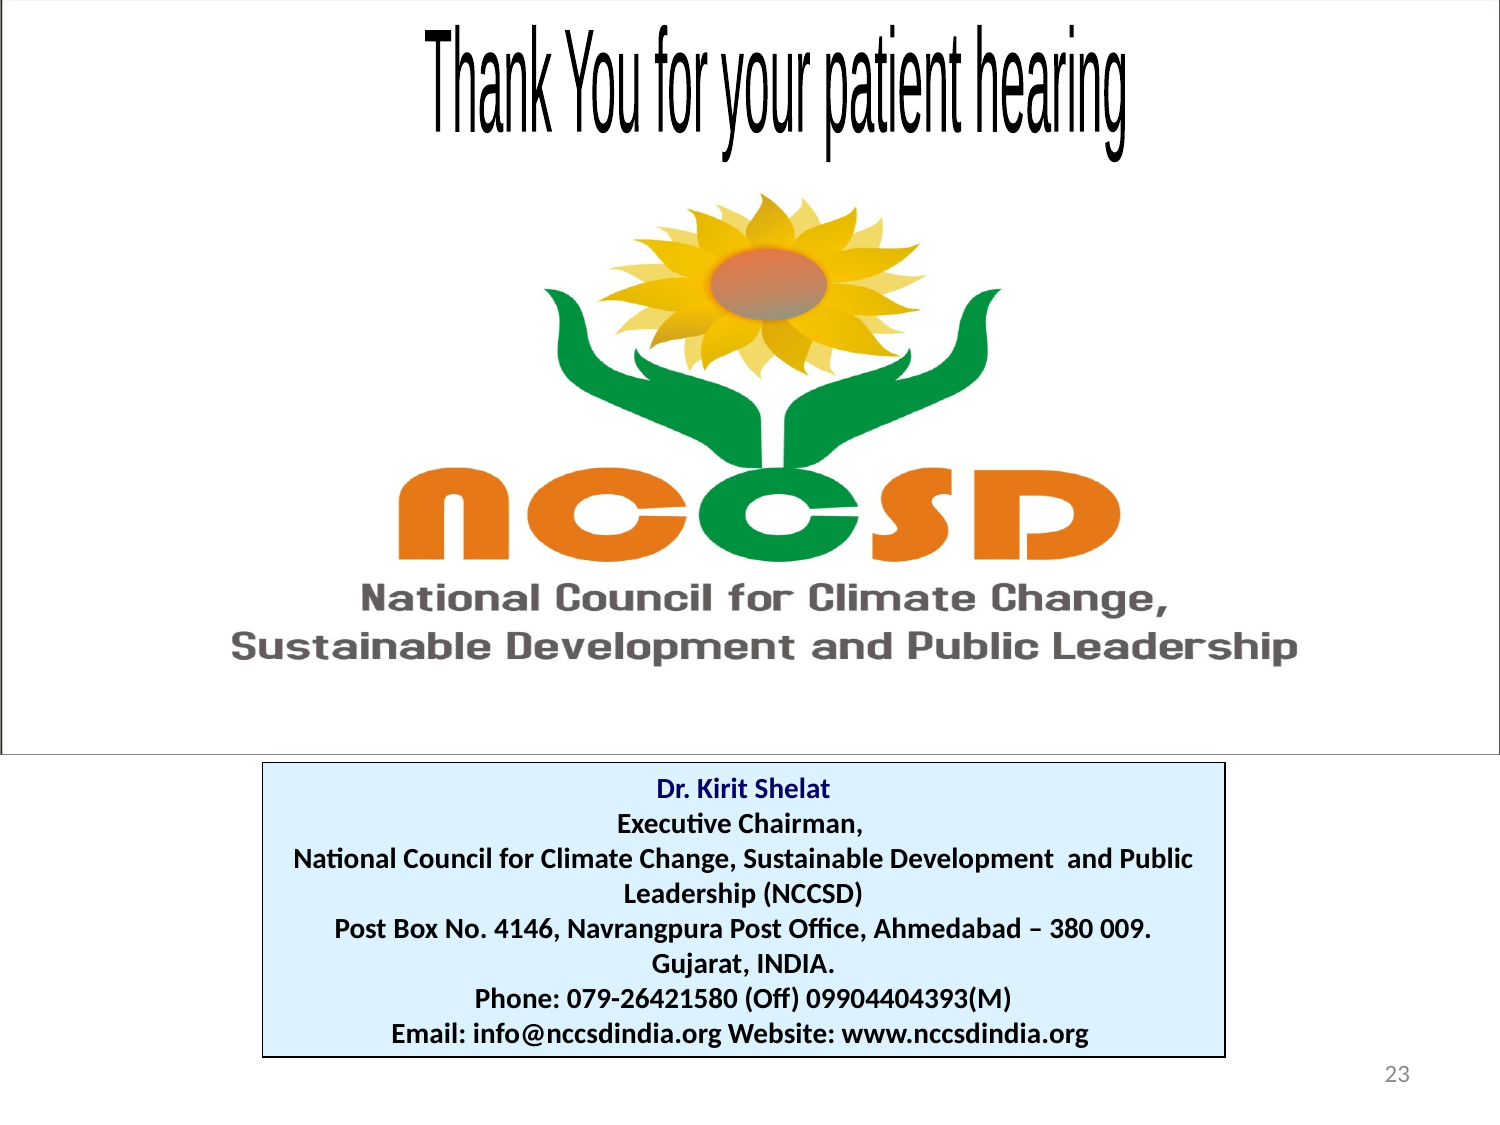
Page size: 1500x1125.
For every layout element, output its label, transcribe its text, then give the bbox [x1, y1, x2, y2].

picture [0, 0, 1500, 755]
text_box Dr. Kirit Shelat Executive Chairman, National Council for Climate Change, Sustainable Development and Public Leadership (NCCSD) Post Box No. 4146, Navrangpura Post Office, Ahmedabad – 380 009. Gujarat, INDIA. Phone: 079-26421580 (Off) 09904404393(M) Email: info@nccsdindia.org Website: www.nccsdindia.org [262, 763, 1225, 1057]
slide_number 23 [1074, 1042, 1425, 1103]
